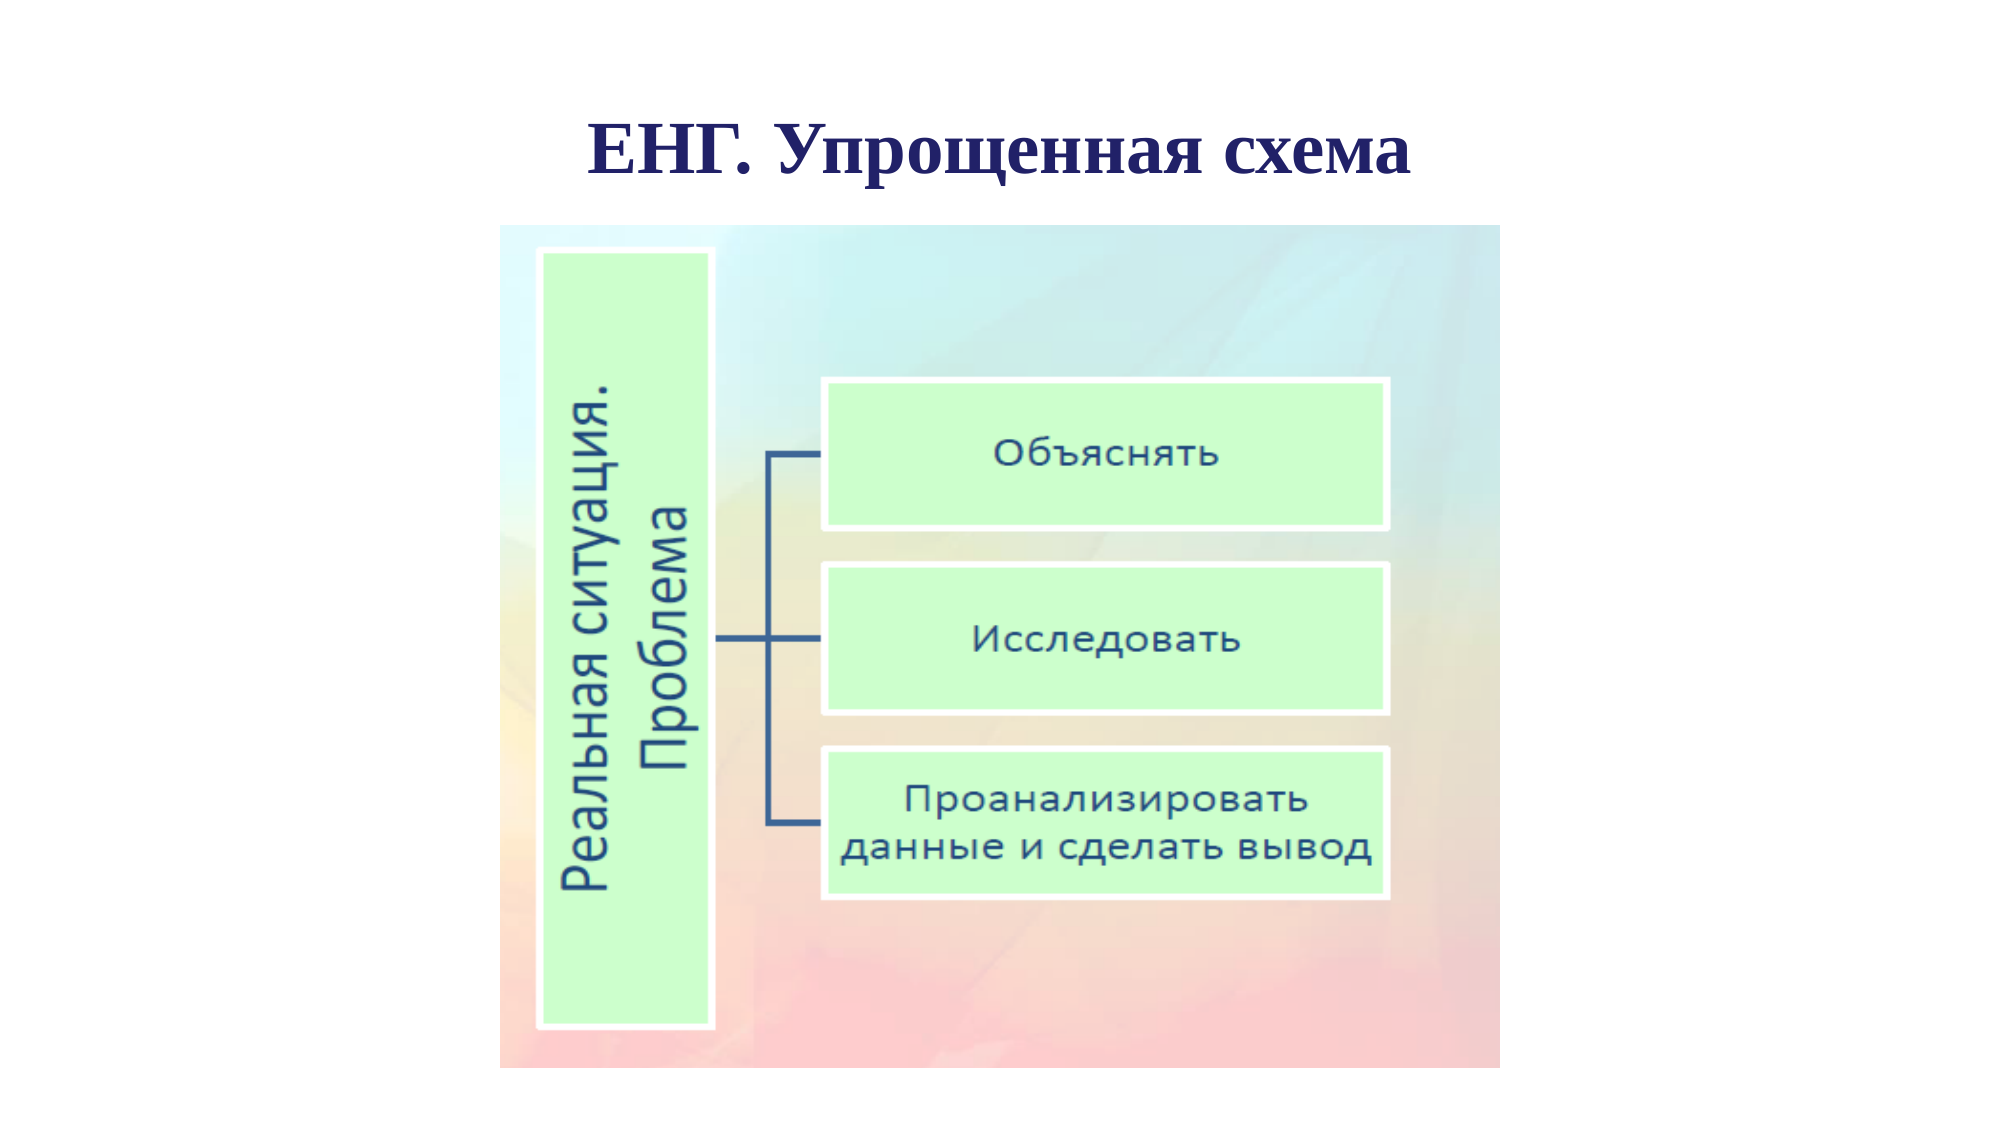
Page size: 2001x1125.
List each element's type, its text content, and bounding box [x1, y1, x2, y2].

picture [499, 224, 1500, 1068]
title ЕНГ. Упрощенная схема [324, 50, 1675, 238]
